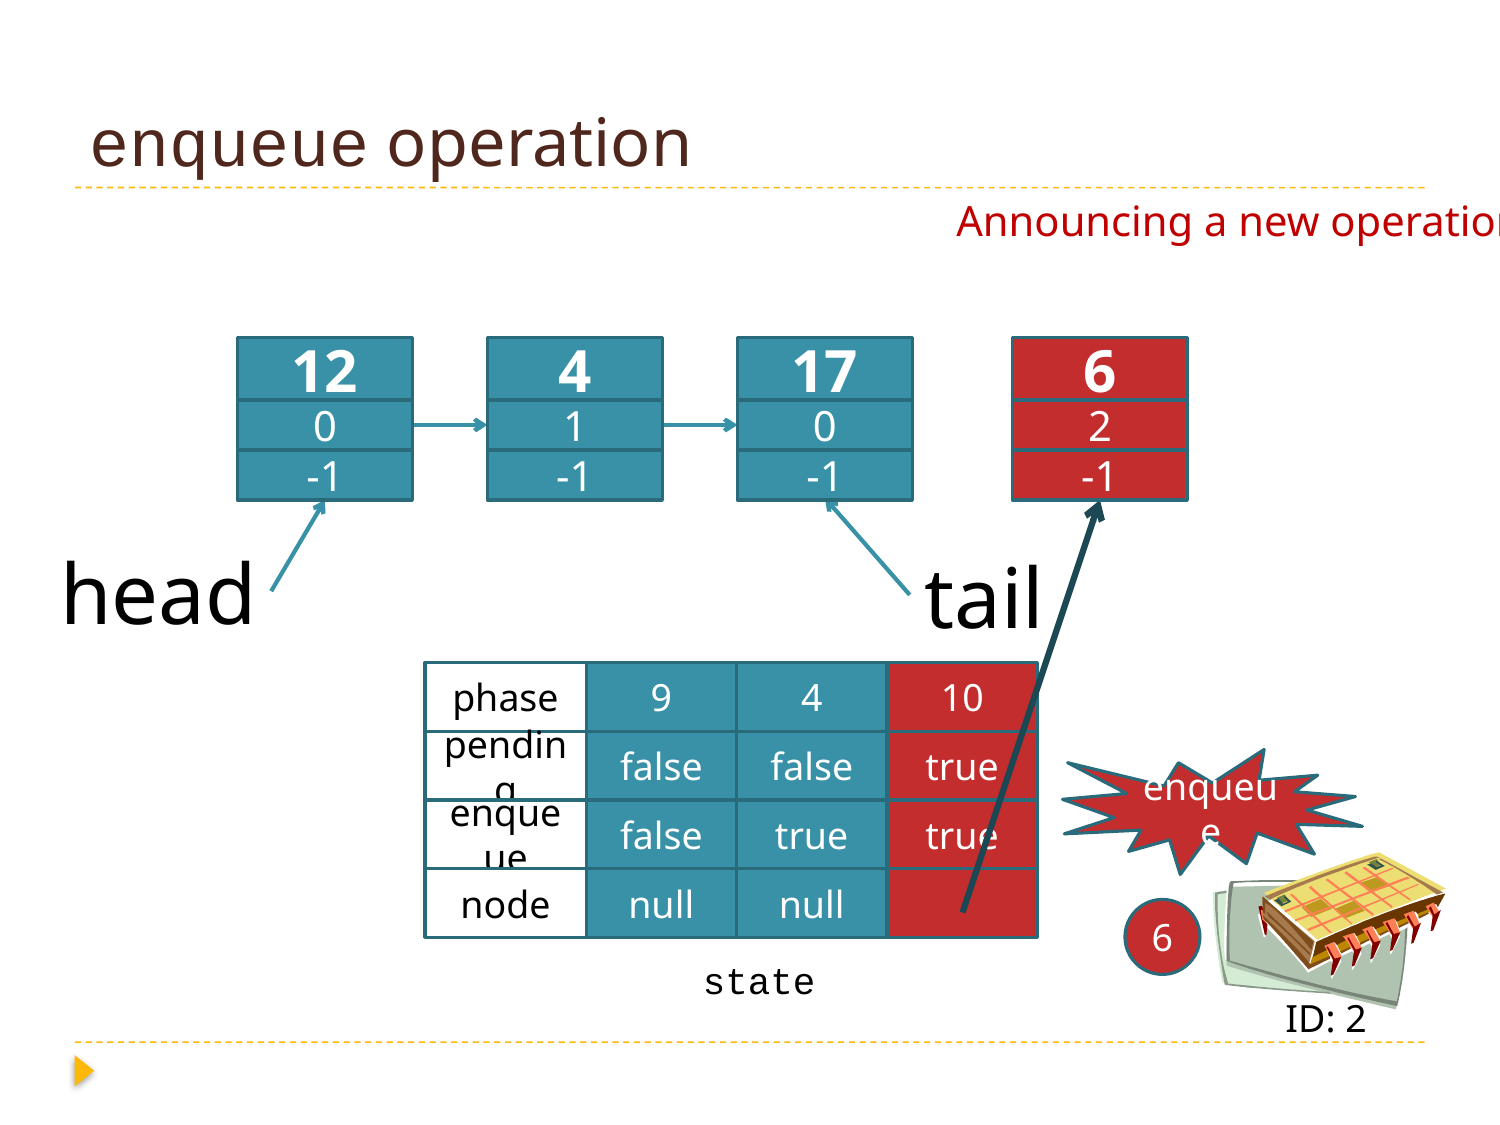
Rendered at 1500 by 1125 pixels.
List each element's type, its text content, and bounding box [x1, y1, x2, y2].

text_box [237, 337, 1188, 501]
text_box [824, 514, 919, 596]
text_box tail [909, 537, 1059, 637]
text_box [424, 662, 1038, 938]
text_box head [45, 533, 272, 649]
text_box state [688, 951, 831, 1010]
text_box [253, 514, 326, 593]
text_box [824, 637, 1238, 776]
text_box Announcing a new operation [941, 187, 1500, 253]
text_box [1062, 749, 1451, 1049]
title enqueue operation [75, 24, 1425, 188]
